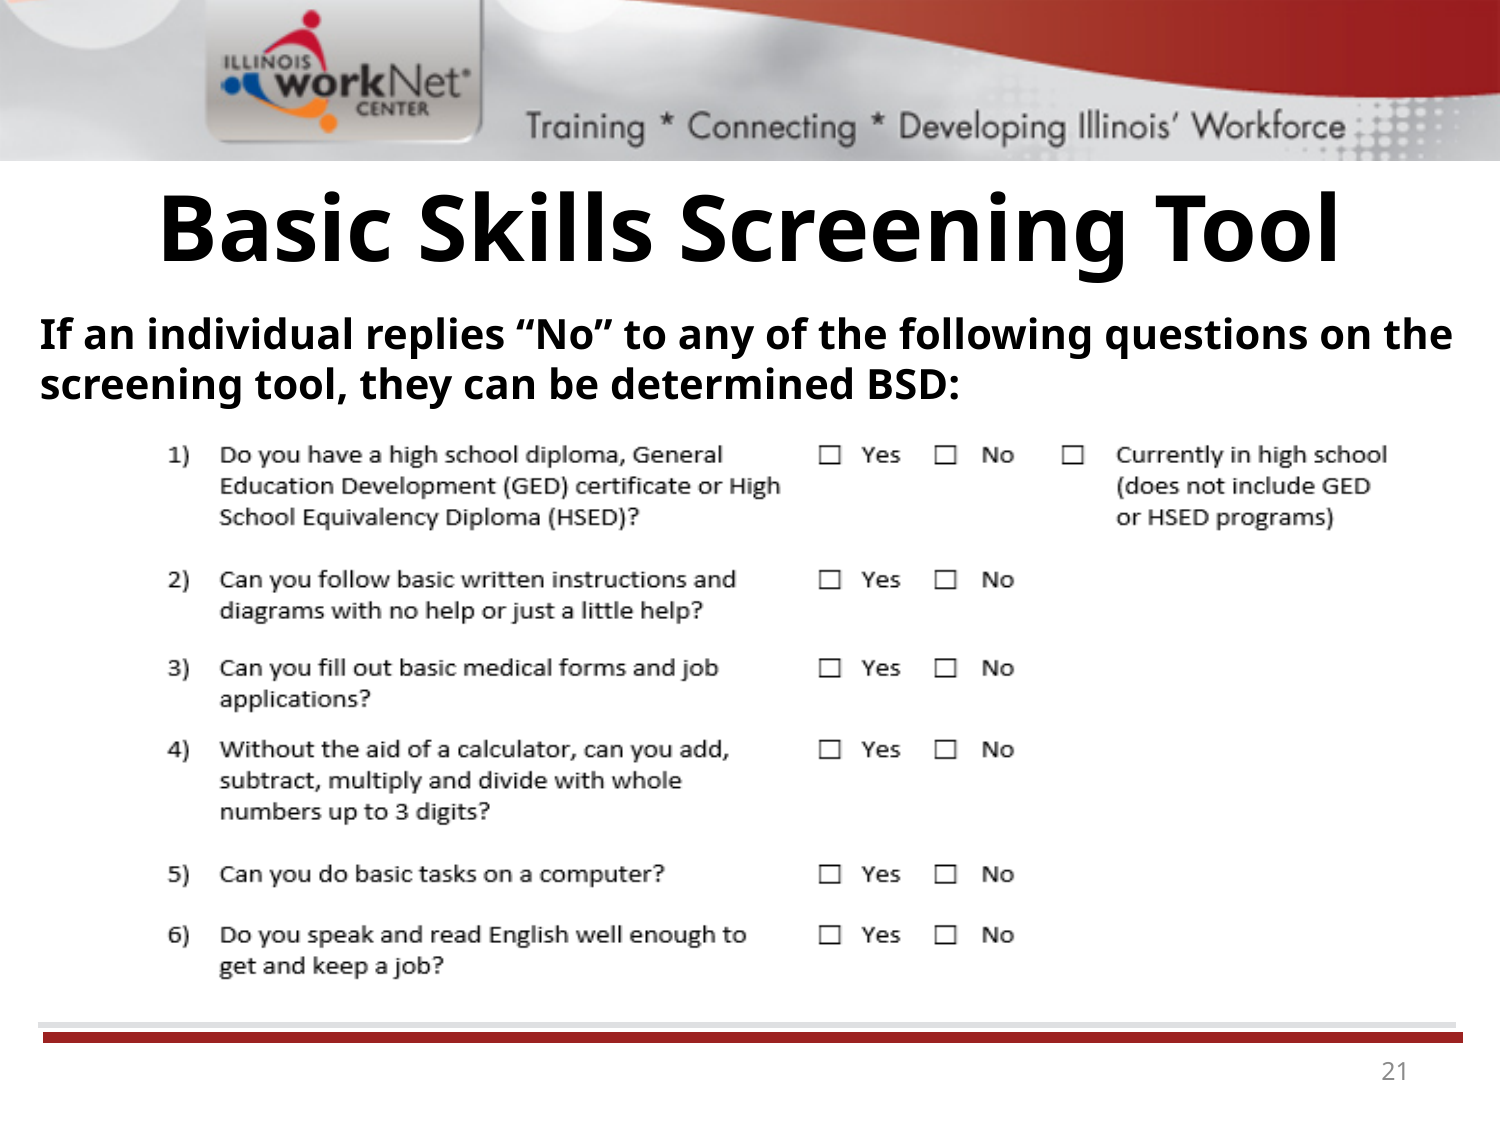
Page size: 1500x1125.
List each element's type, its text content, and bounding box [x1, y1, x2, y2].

list If an individual replies “No” to any of the following questions on the screening tool, they can be determined BSD: [24, 299, 1500, 1125]
picture [0, 0, 1500, 161]
picture [162, 437, 1401, 988]
slide_number 21 [1074, 1042, 1425, 1103]
title Basic Skills Screening Tool [75, 174, 1425, 275]
